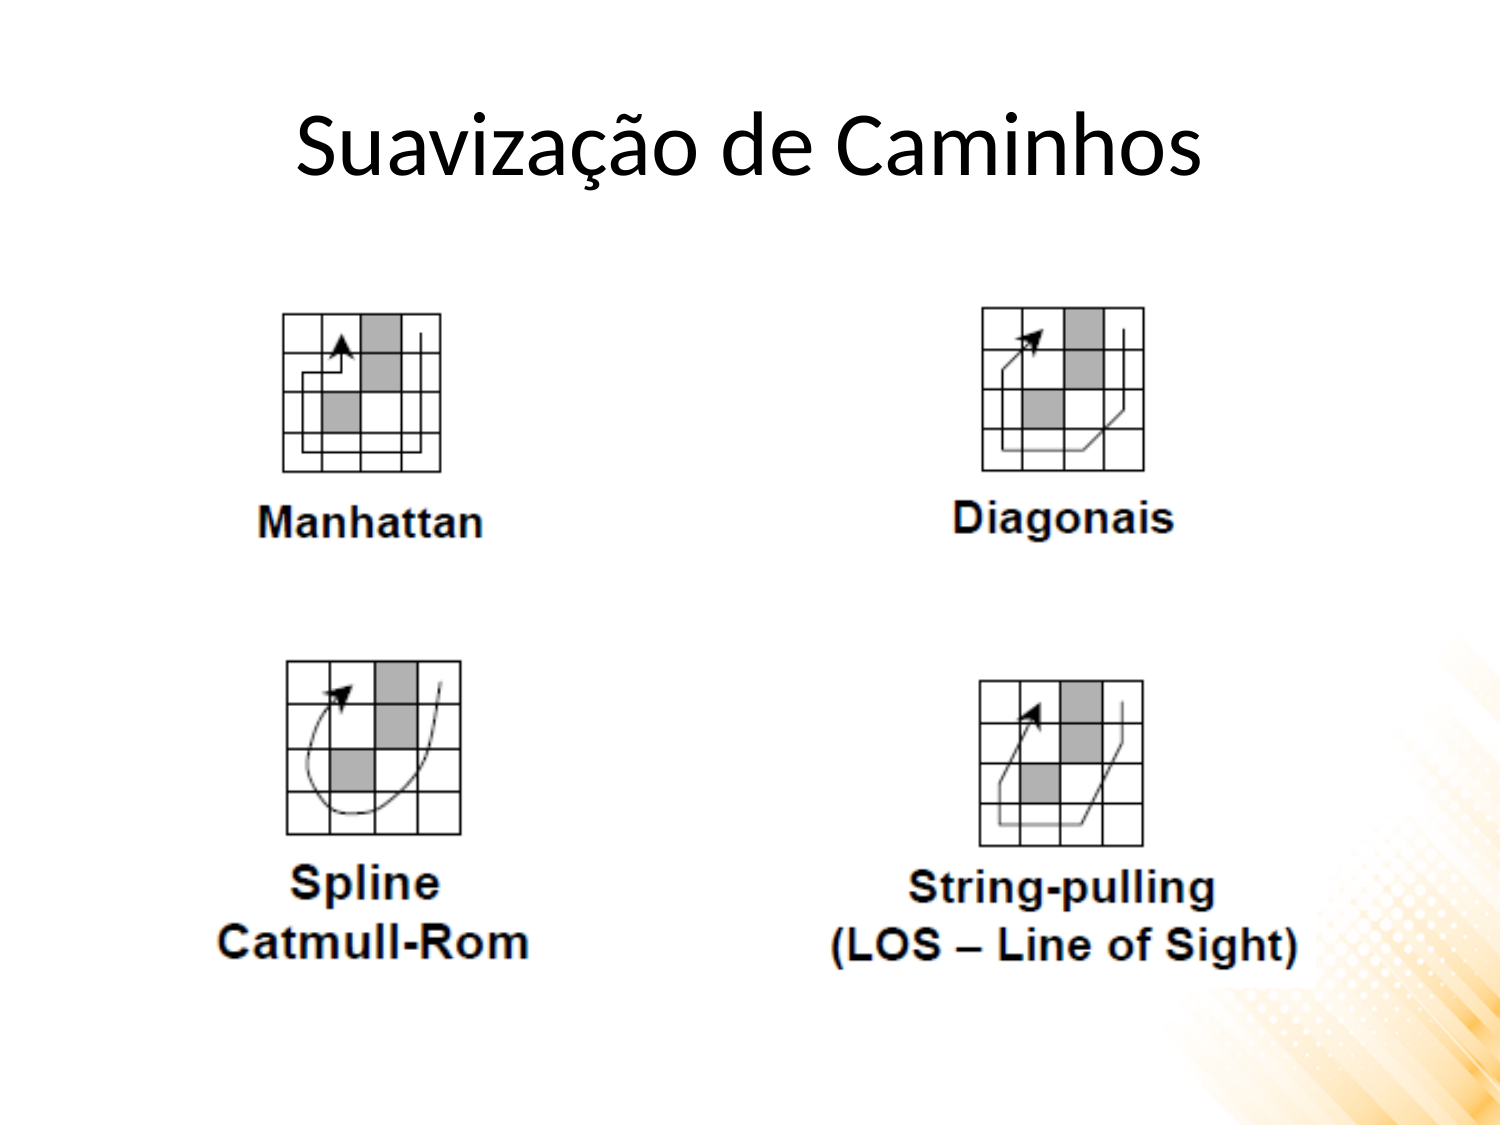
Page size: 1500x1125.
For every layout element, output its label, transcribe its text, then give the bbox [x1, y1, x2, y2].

title Suavização de Caminhos [75, 45, 1425, 233]
picture [206, 642, 550, 977]
picture [938, 290, 1196, 559]
picture [241, 290, 503, 549]
picture [818, 633, 1500, 1125]
